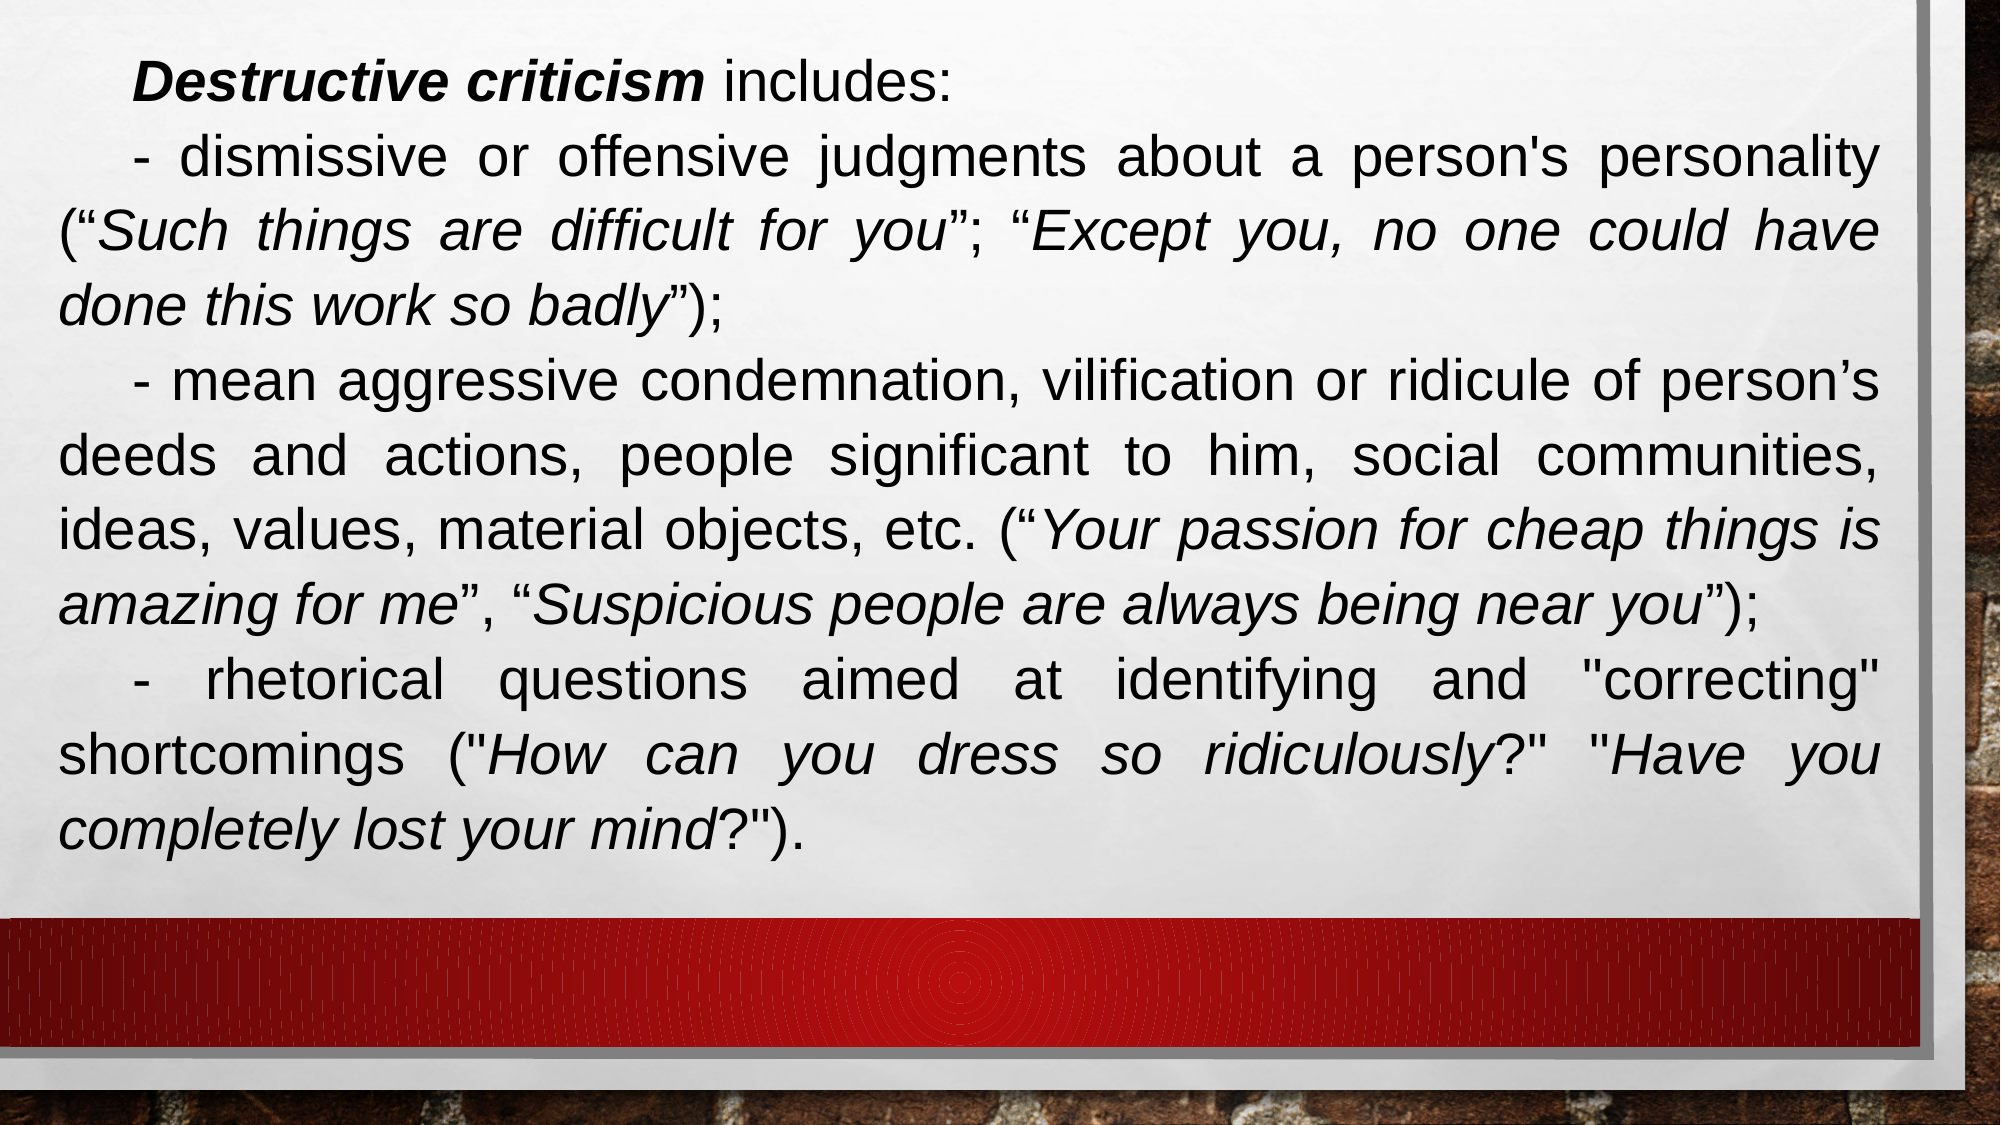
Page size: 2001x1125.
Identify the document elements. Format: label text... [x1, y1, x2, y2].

text_box Destructive criticism includes: - dismissive or offensive judgments about a person's personality (“Such things are difficult for you”; “Except you, no one could have done this work so badly”); - mean aggressive condemnation, vilification or ridicule of person’s deeds and actions, people significant to him, social communities, ideas, values, material objects, etc. (“Your passion for cheap things is amazing for me”, “Suspicious people are always being near you”); - rhetorical questions aimed at identifying and "correcting" shortcomings ("How can you dress so ridiculously?" "Have you completely lost your mind?"). [43, 30, 1898, 869]
picture [0, 0, 2000, 1125]
